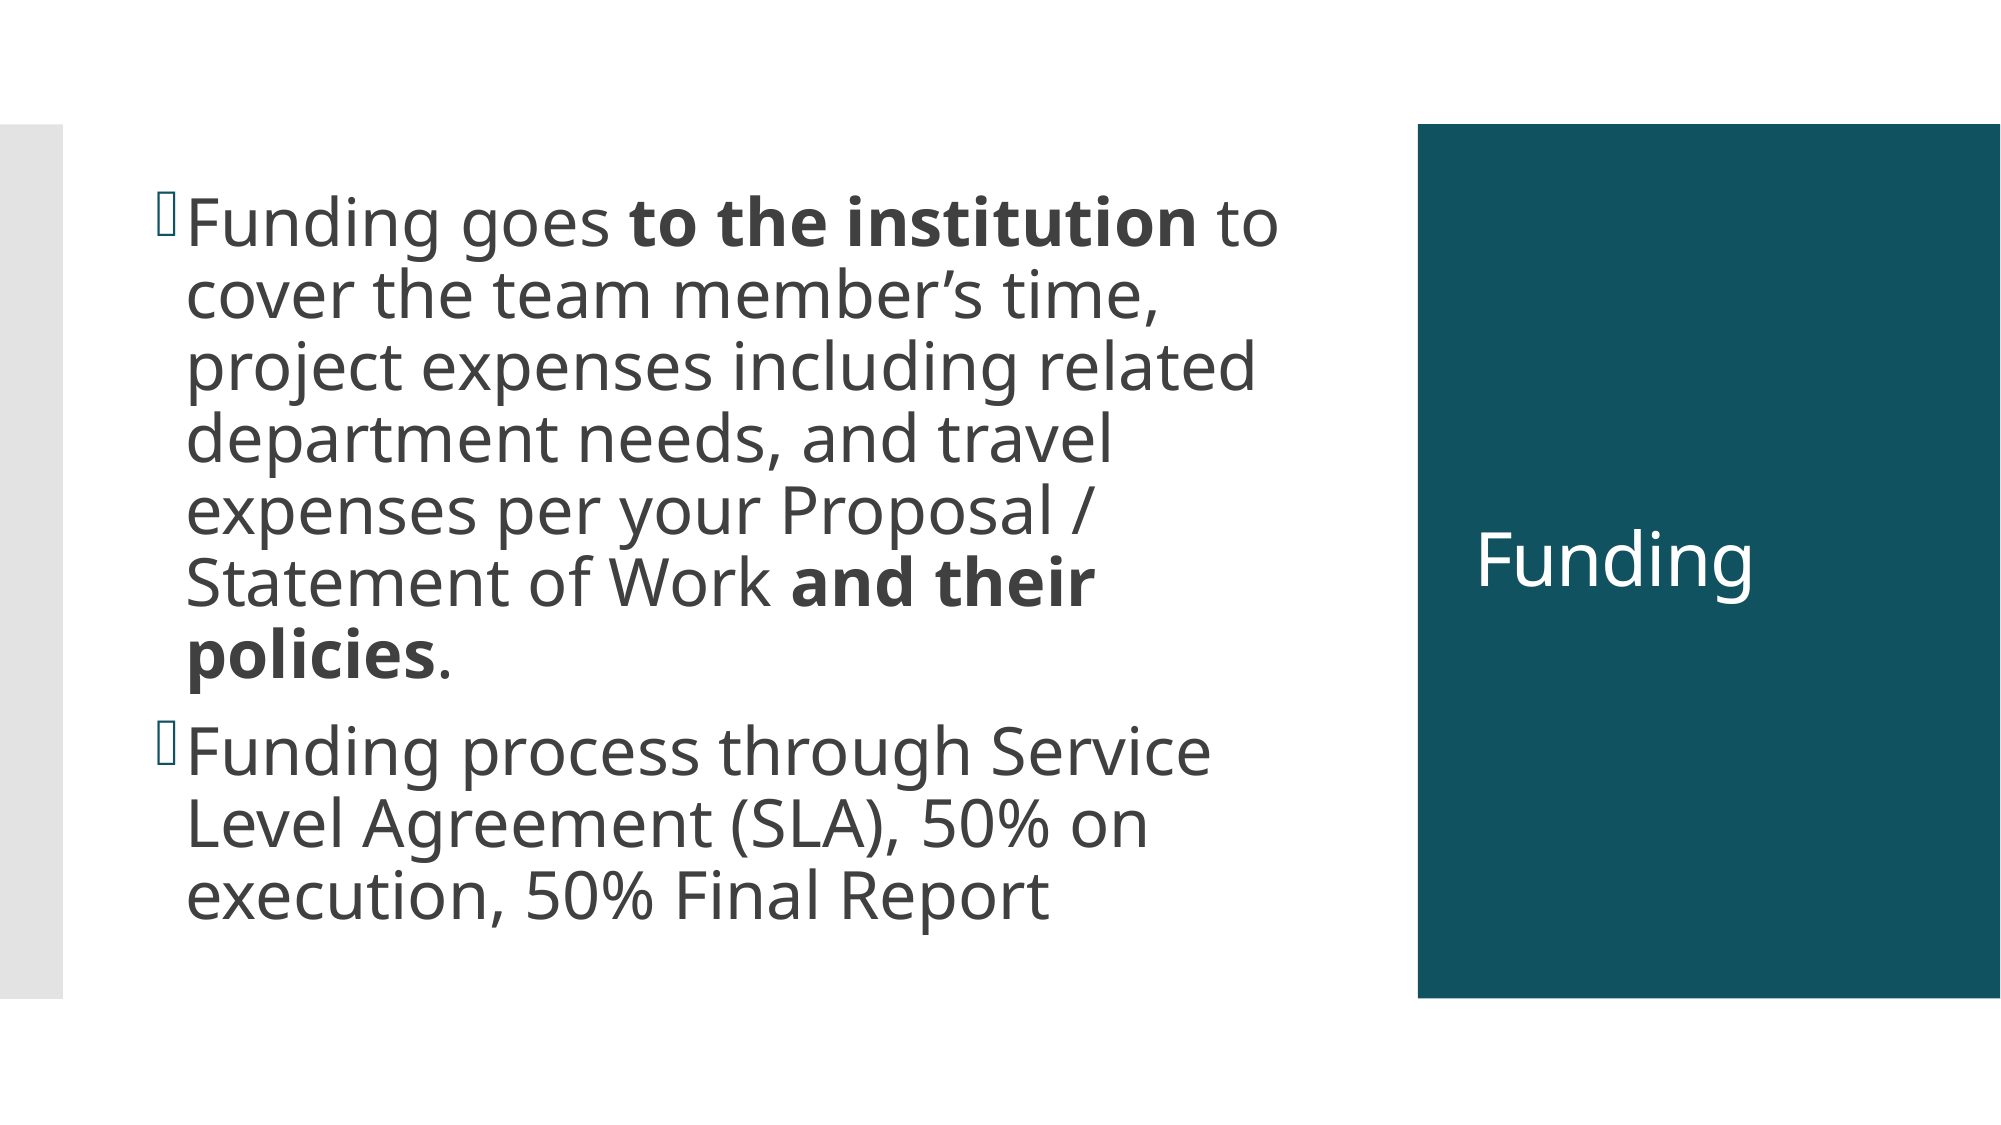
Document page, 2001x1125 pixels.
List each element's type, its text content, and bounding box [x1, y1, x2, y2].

title Funding [1459, 184, 1943, 940]
text_box [0, 0, 2000, 1125]
text_box [0, 124, 64, 1000]
list Funding goes to the institution to cover the team member’s time, project expenses including related department needs, and travel expenses per your Proposal / Statement of Work and their policies. Funding process through Service Level Agreement (SLA), 50% on execution, 50% Final Report [140, 141, 1341, 982]
text_box [1417, 123, 2000, 999]
